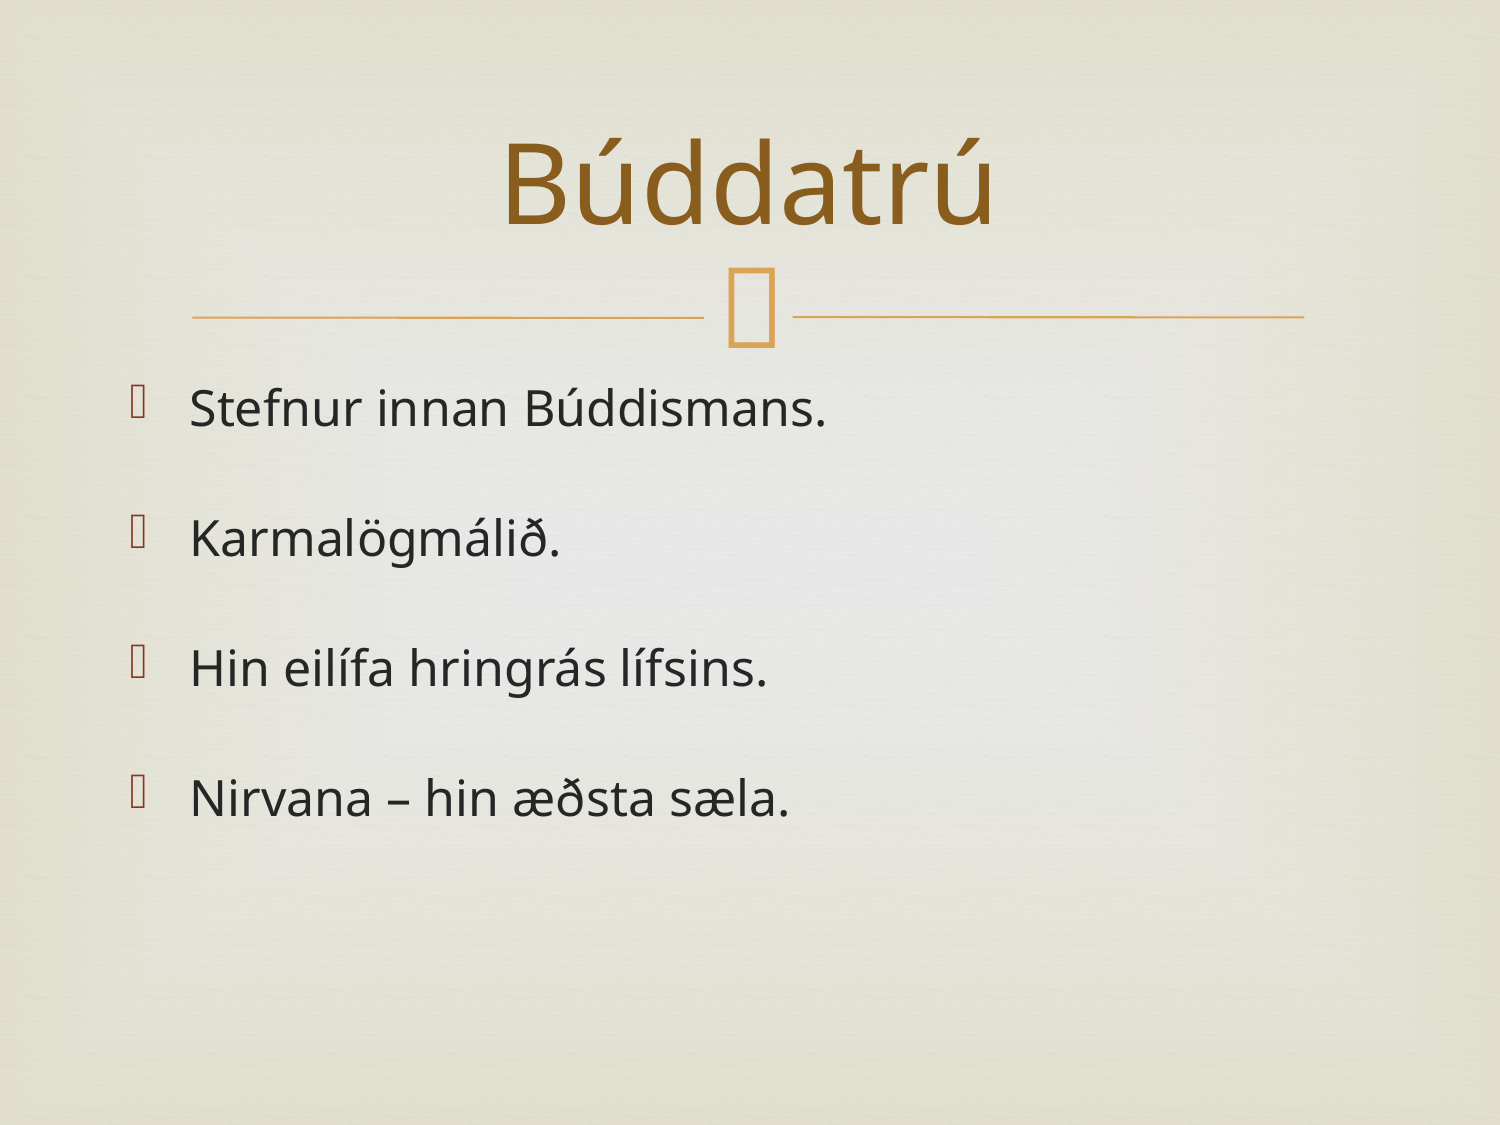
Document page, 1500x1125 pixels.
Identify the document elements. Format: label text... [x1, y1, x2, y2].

title Búddatrú [112, 93, 1386, 267]
list Stefnur innan Búddismans. Karmalögmálið. Hin eilífa hringrás lífsins. Nirvana – hin æðsta sæla. [114, 368, 1386, 1005]
